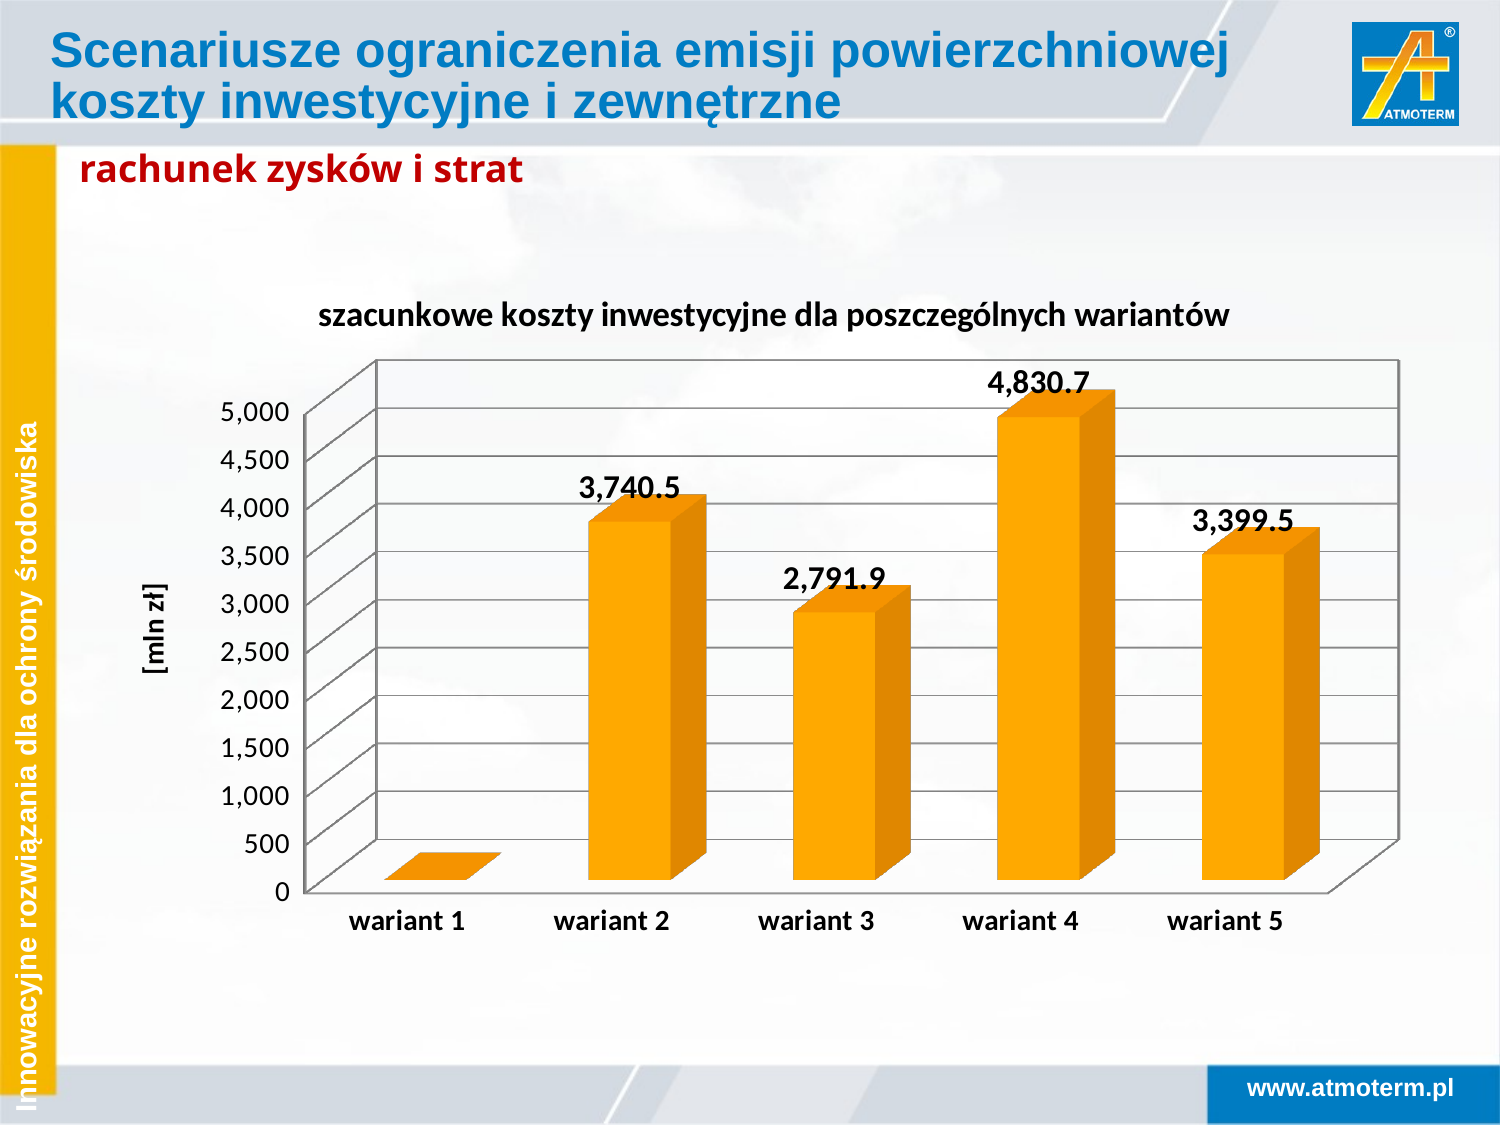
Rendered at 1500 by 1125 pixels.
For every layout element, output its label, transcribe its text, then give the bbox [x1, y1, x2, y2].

chart [111, 266, 1436, 953]
picture [0, 0, 1500, 1125]
text_box rachunek zysków i strat [64, 137, 539, 197]
title Scenariusze ograniczenia emisji powierzchniowej koszty inwestycyjne i zewnętrzne [29, 18, 1282, 126]
